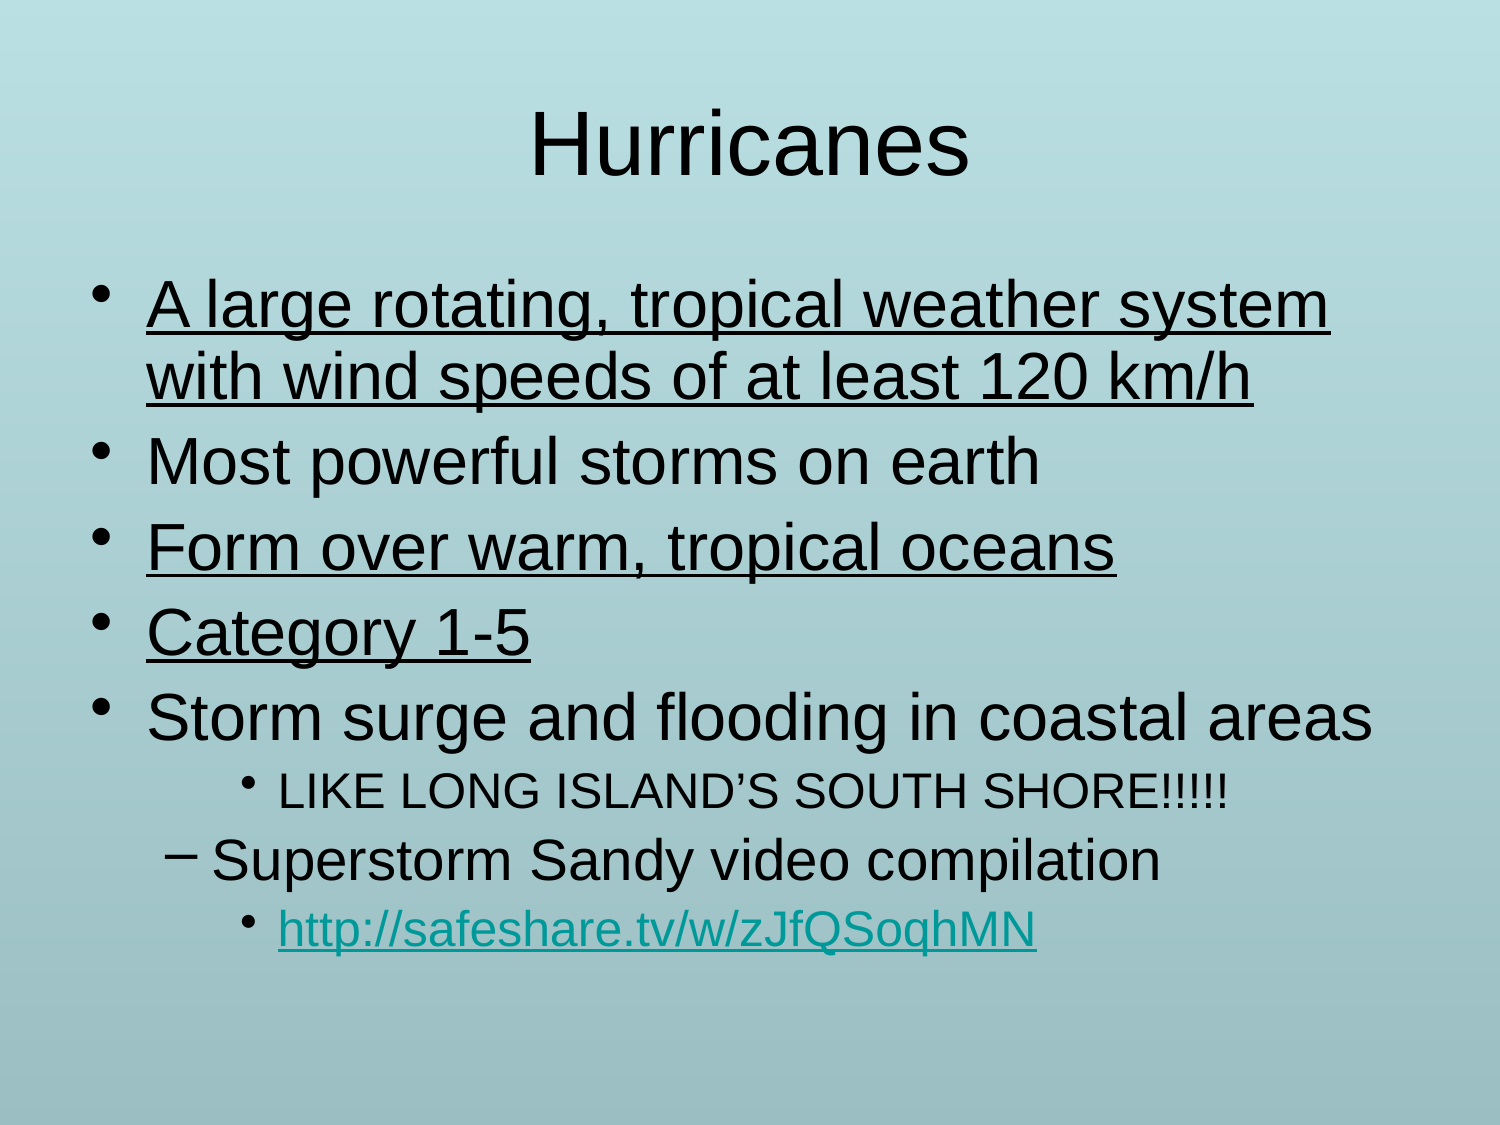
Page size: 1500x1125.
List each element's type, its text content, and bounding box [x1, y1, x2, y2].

title Hurricanes [74, 44, 1426, 233]
list A large rotating, tropical weather system with wind speeds of at least 120 km/h Most powerful storms on earth Form over warm, tropical oceans Category 1-5 Storm surge and flooding in coastal areas LIKE LONG ISLAND’S SOUTH SHORE!!!!! Superstorm Sandy video compilation http://safeshare.tv/w/zJfQSoqhMN [74, 262, 1426, 1006]
